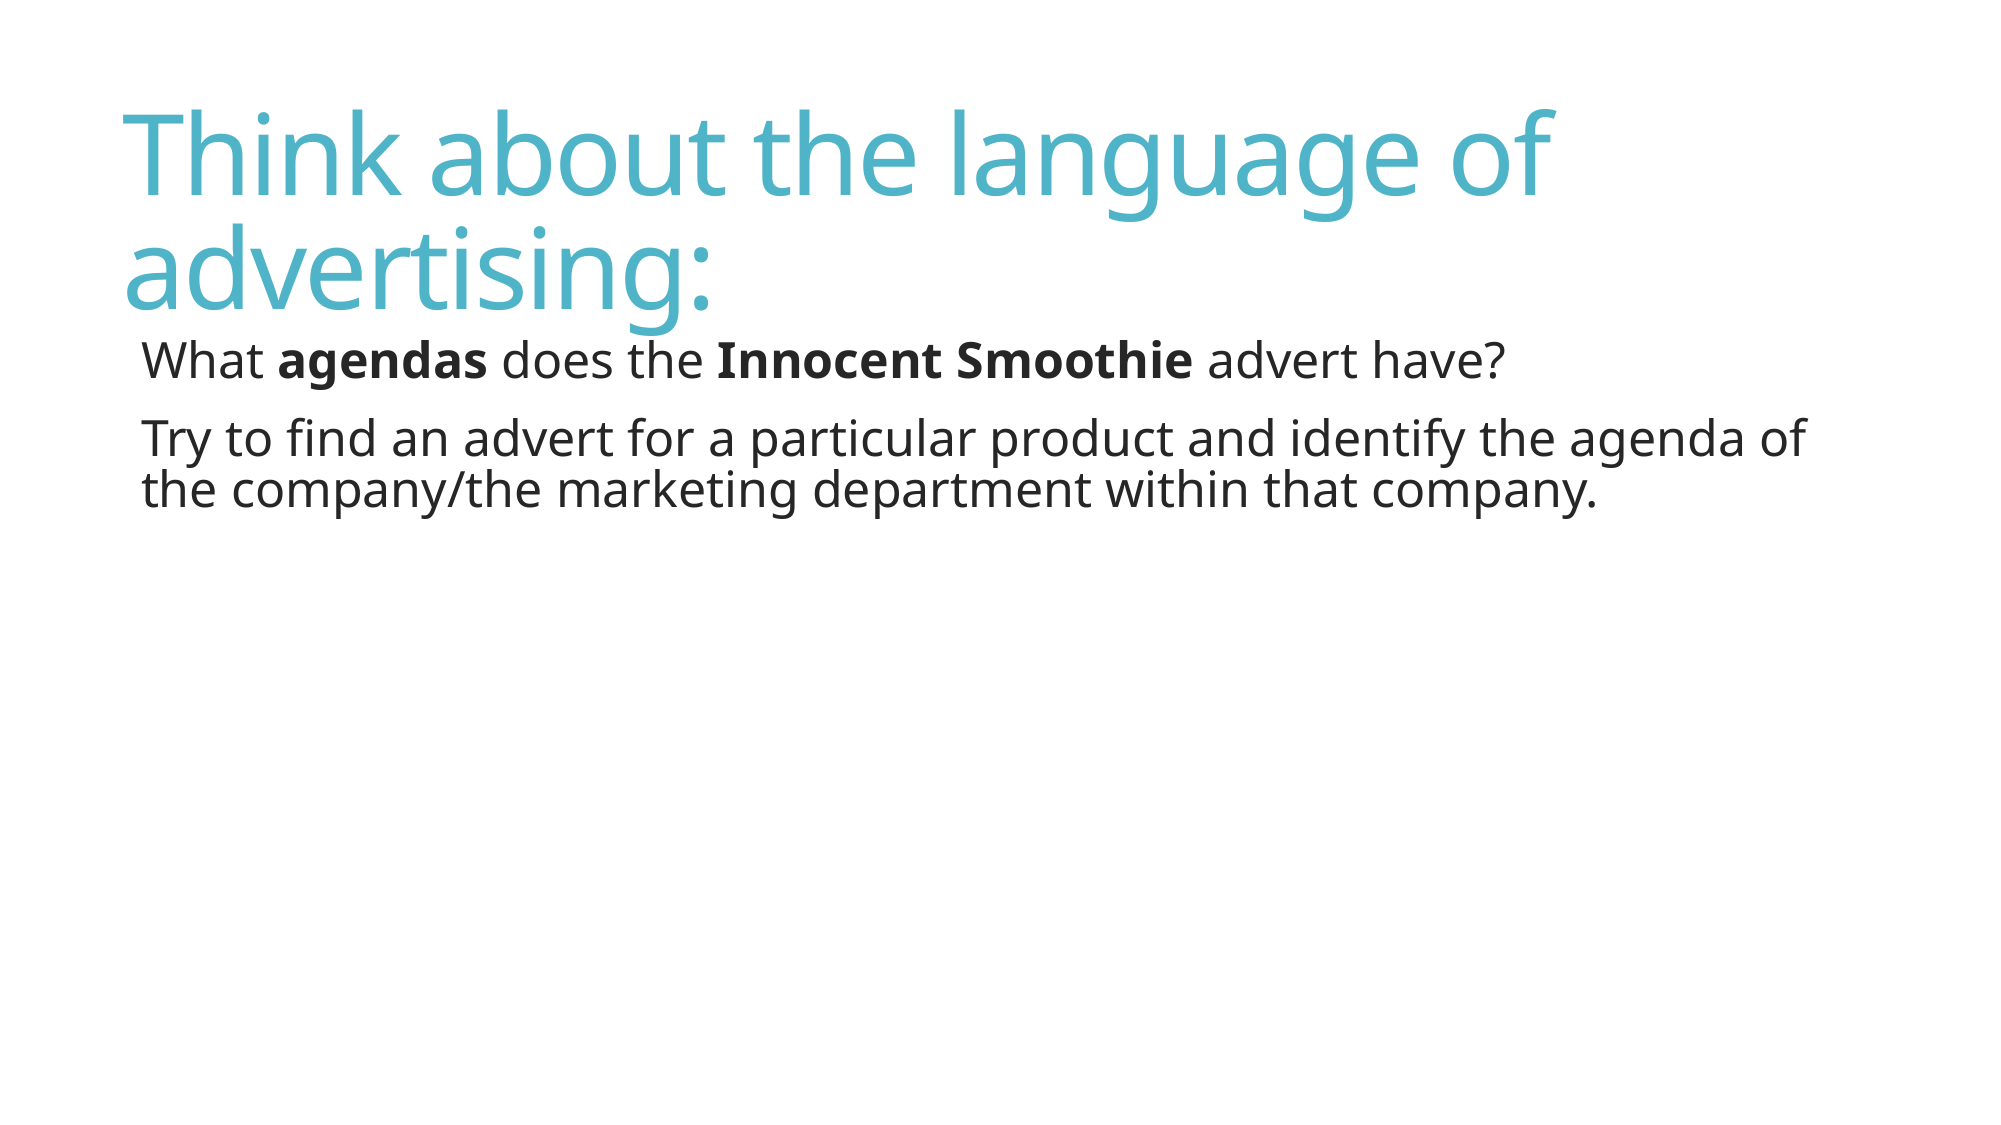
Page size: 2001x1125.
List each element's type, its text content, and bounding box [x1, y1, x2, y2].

title Think about the language of advertising: [107, 81, 1875, 354]
list What agendas does the Innocent Smoothie advert have? Try to find an advert for a particular product and identify the agenda of the company/the marketing department within that company. [111, 329, 1876, 948]
